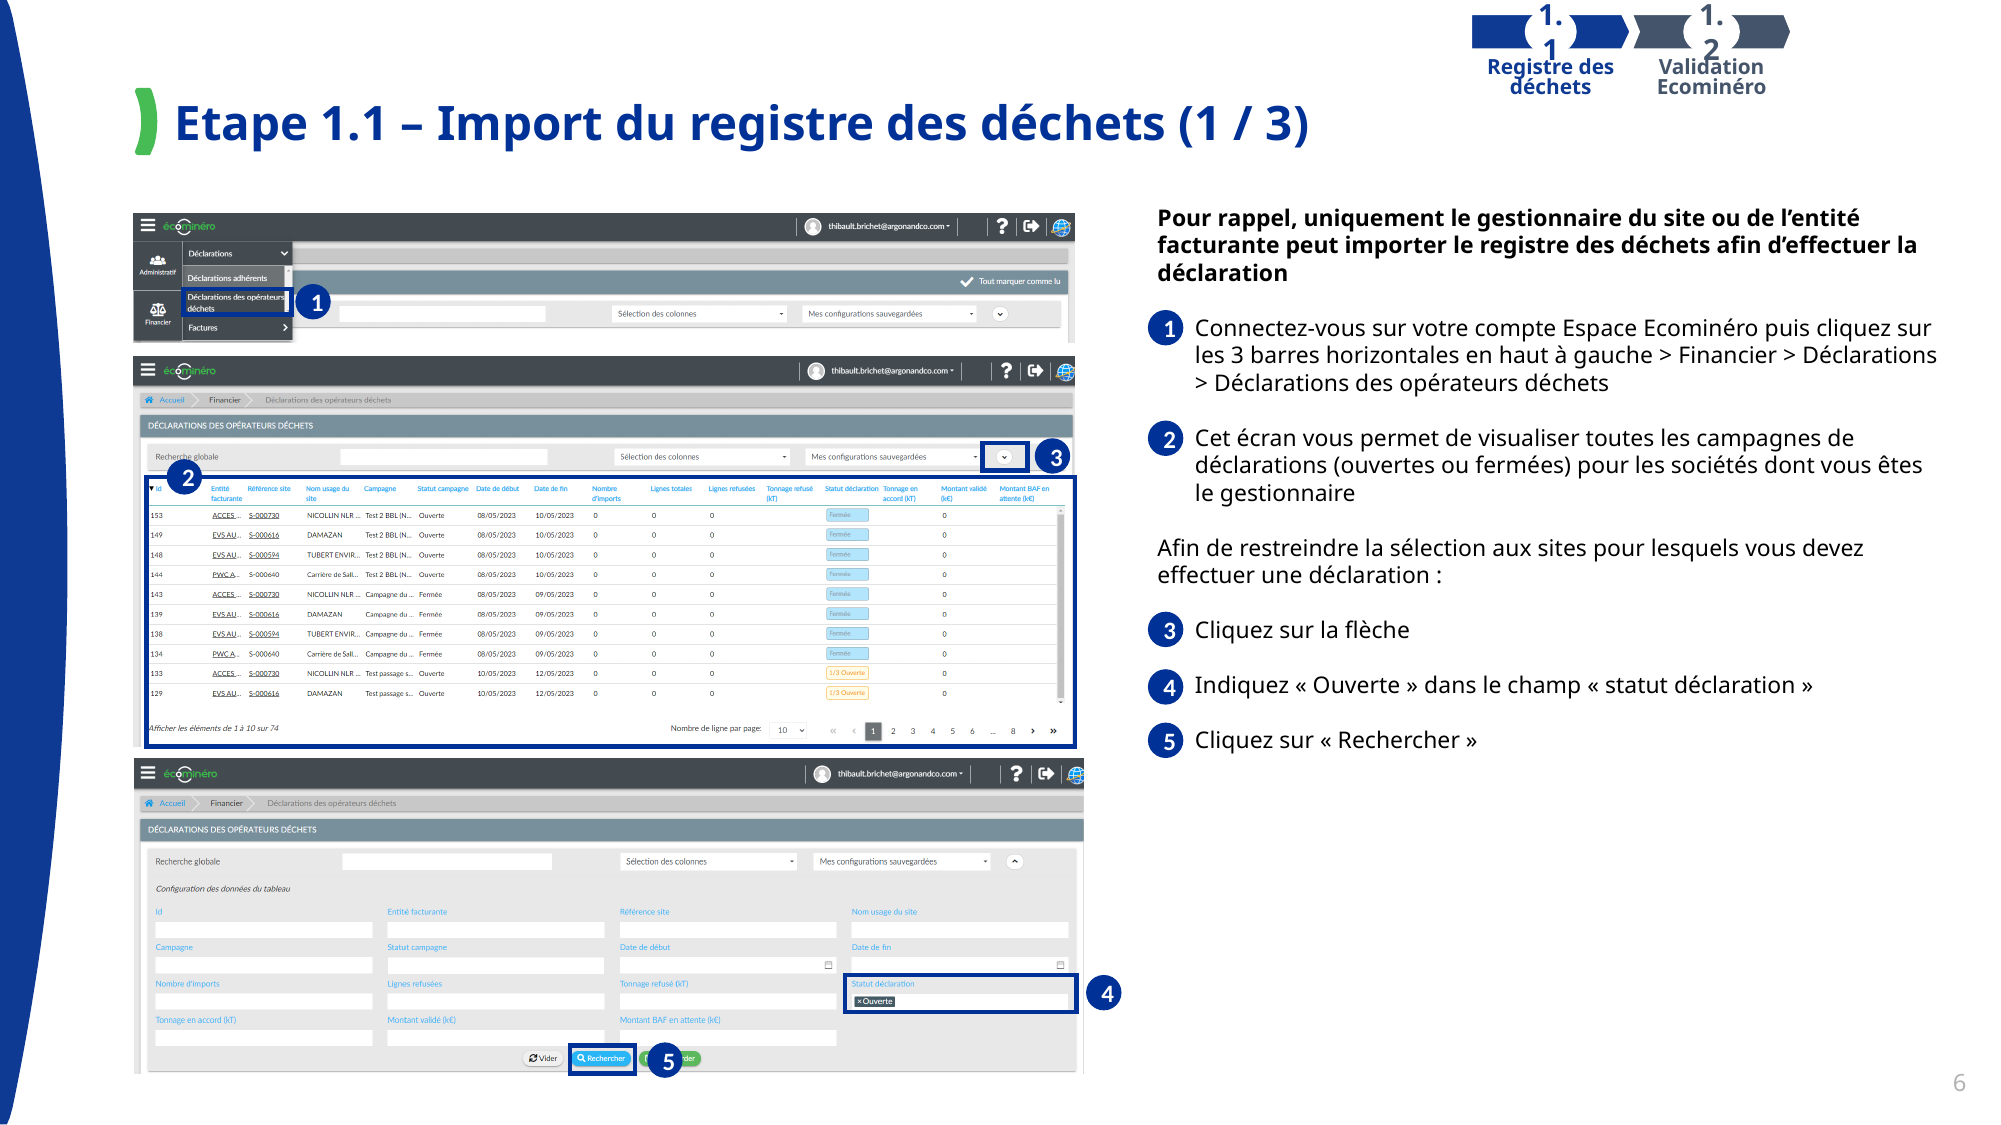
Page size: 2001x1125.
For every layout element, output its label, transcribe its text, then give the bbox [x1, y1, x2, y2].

text_box [1469, 12, 1538, 51]
text_box Etape 1.1 – Import du registre des déchets (1 / 3) [174, 92, 1926, 150]
text_box 1 [1146, 308, 1185, 347]
text_box Pour rappel, uniquement le gestionnaire du site ou de l’entité facturante peut importer le registre des déchets afin d’effectuer la déclaration Connectez-vous sur votre compte Espace Ecominéro puis cliquez sur les 3 barres horizontales en haut à gauche > Financier > Déclarations > Déclarations des opérateurs déchets Cet écran vous permet de visualiser toutes les campagnes de déclarations (ouvertes ou fermées) pour les sociétés dont vous êtes le gestionnaire Afin de restreindre la sélection aux sites pour lesquels vous devez effectuer une déclaration : Cliquez sur la flèche Indiquez « Ouverte » dans le champ « statut déclaration » Cliquez sur « Rechercher » [1151, 203, 1953, 1044]
text_box [1726, 12, 1793, 51]
text_box 2 [1146, 419, 1185, 458]
text_box 1.2 [1684, 10, 1739, 54]
text_box 4 [1085, 973, 1123, 1012]
text_box 5 [652, 1074, 678, 1079]
text_box [1564, 12, 1632, 51]
text_box Validation Ecominéro [1631, 51, 1792, 106]
text_box 1.1 [1526, 10, 1576, 54]
text_box [0, 0, 68, 1125]
slide_number 6 [1899, 757, 1967, 1125]
text_box 5 [1146, 721, 1185, 760]
text_box Registre des déchets [1471, 51, 1631, 106]
text_box [135, 87, 158, 156]
picture [134, 758, 1084, 1074]
text_box 3 [1146, 610, 1185, 649]
picture [133, 213, 1075, 343]
text_box [1630, 12, 1697, 51]
picture [133, 356, 1075, 747]
text_box 4 [1146, 668, 1185, 706]
